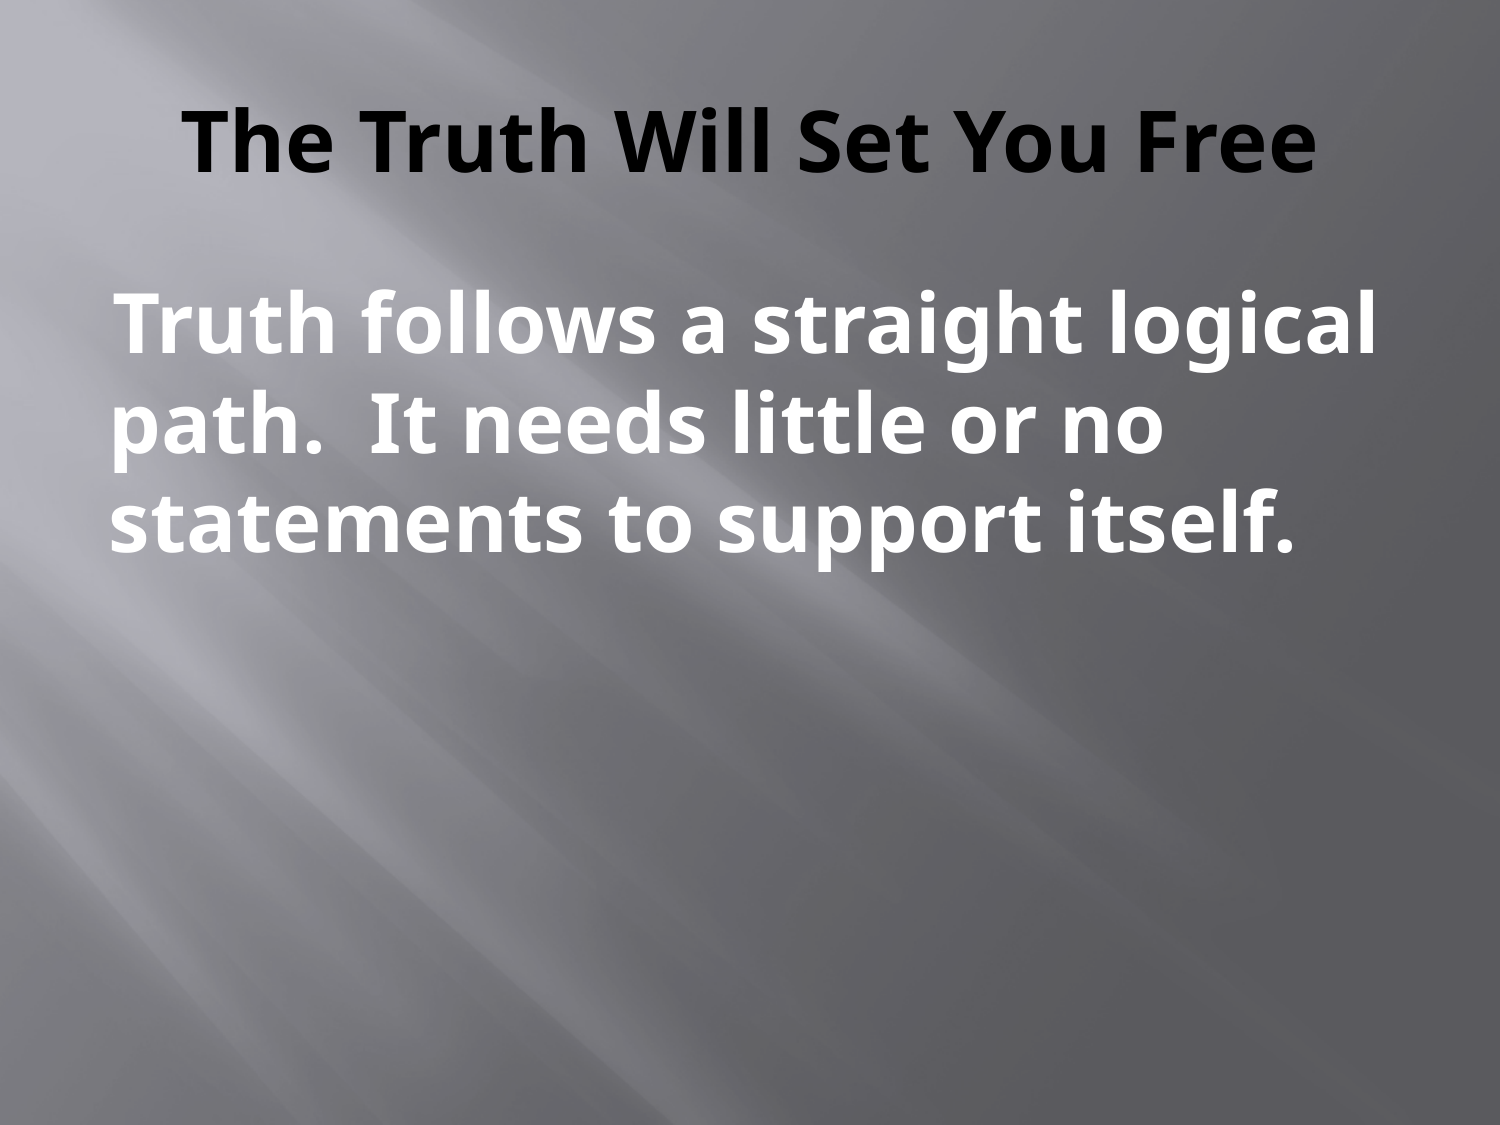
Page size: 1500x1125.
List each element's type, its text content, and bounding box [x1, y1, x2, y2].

list Truth follows a straight logical path. It needs little or no statements to support itself. [75, 262, 1425, 1035]
title The Truth Will Set You Free [75, 45, 1425, 233]
